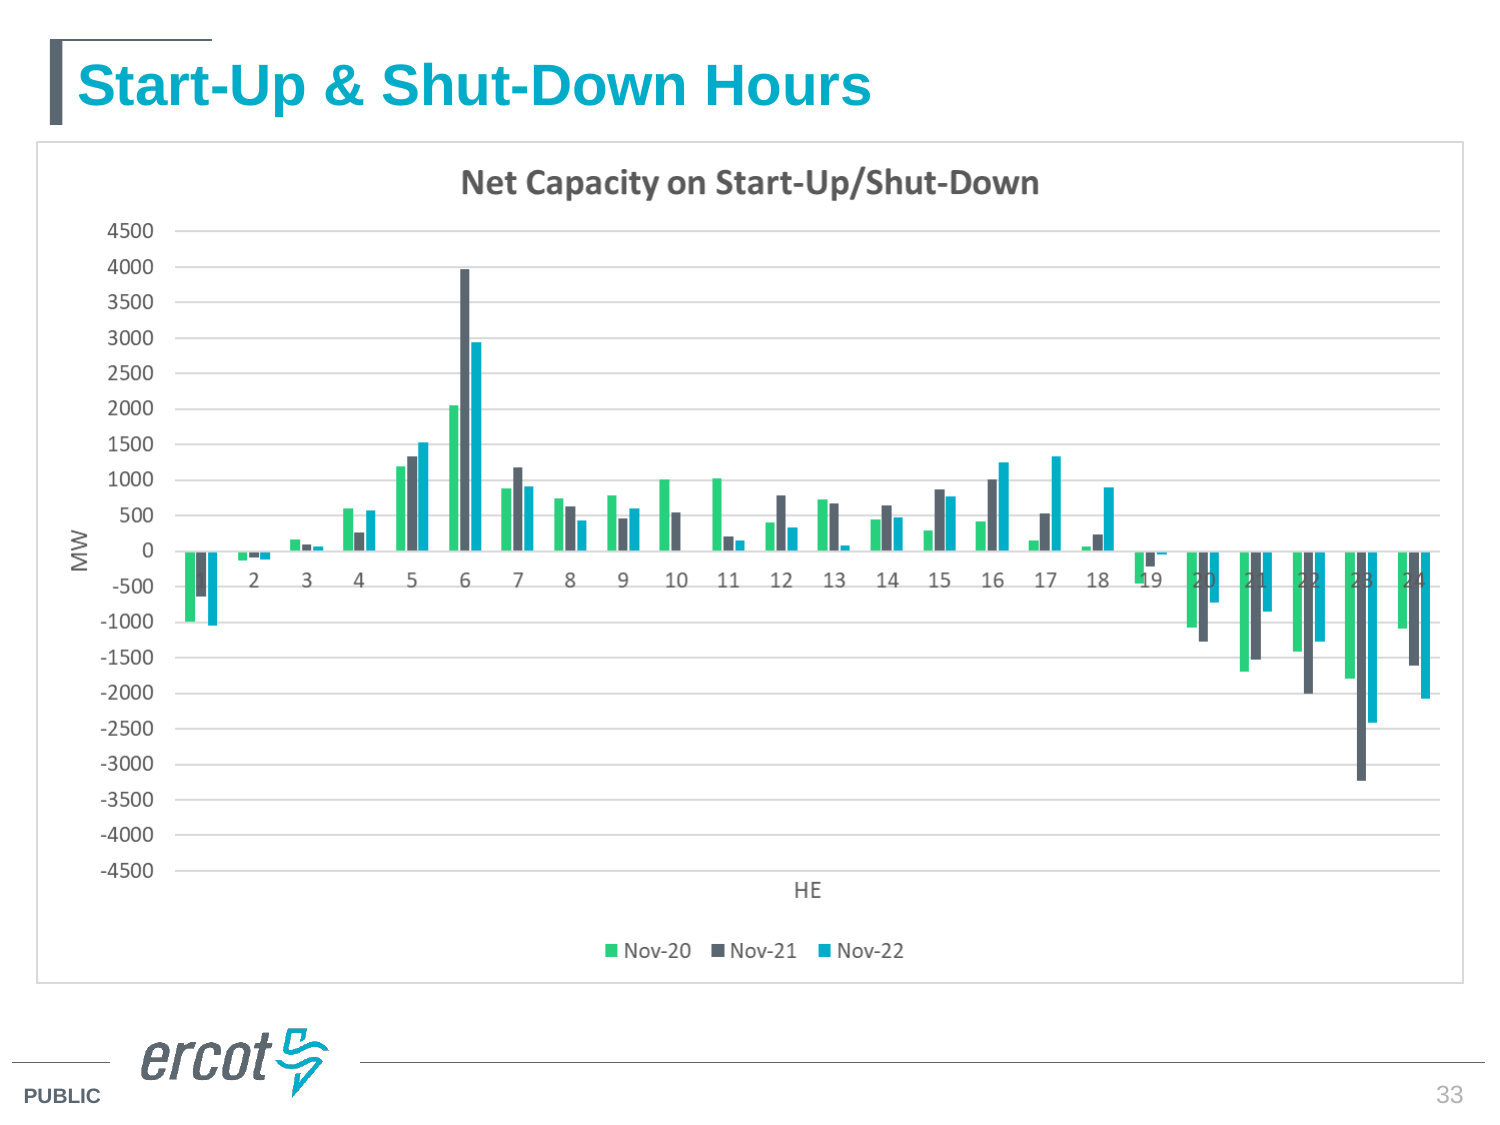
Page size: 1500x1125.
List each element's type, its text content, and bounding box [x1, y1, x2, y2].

picture [36, 141, 1464, 984]
title Start-Up & Shut-Down Hours [62, 39, 1450, 125]
slide_number 33 [1412, 1076, 1488, 1112]
picture [137, 1024, 332, 1100]
